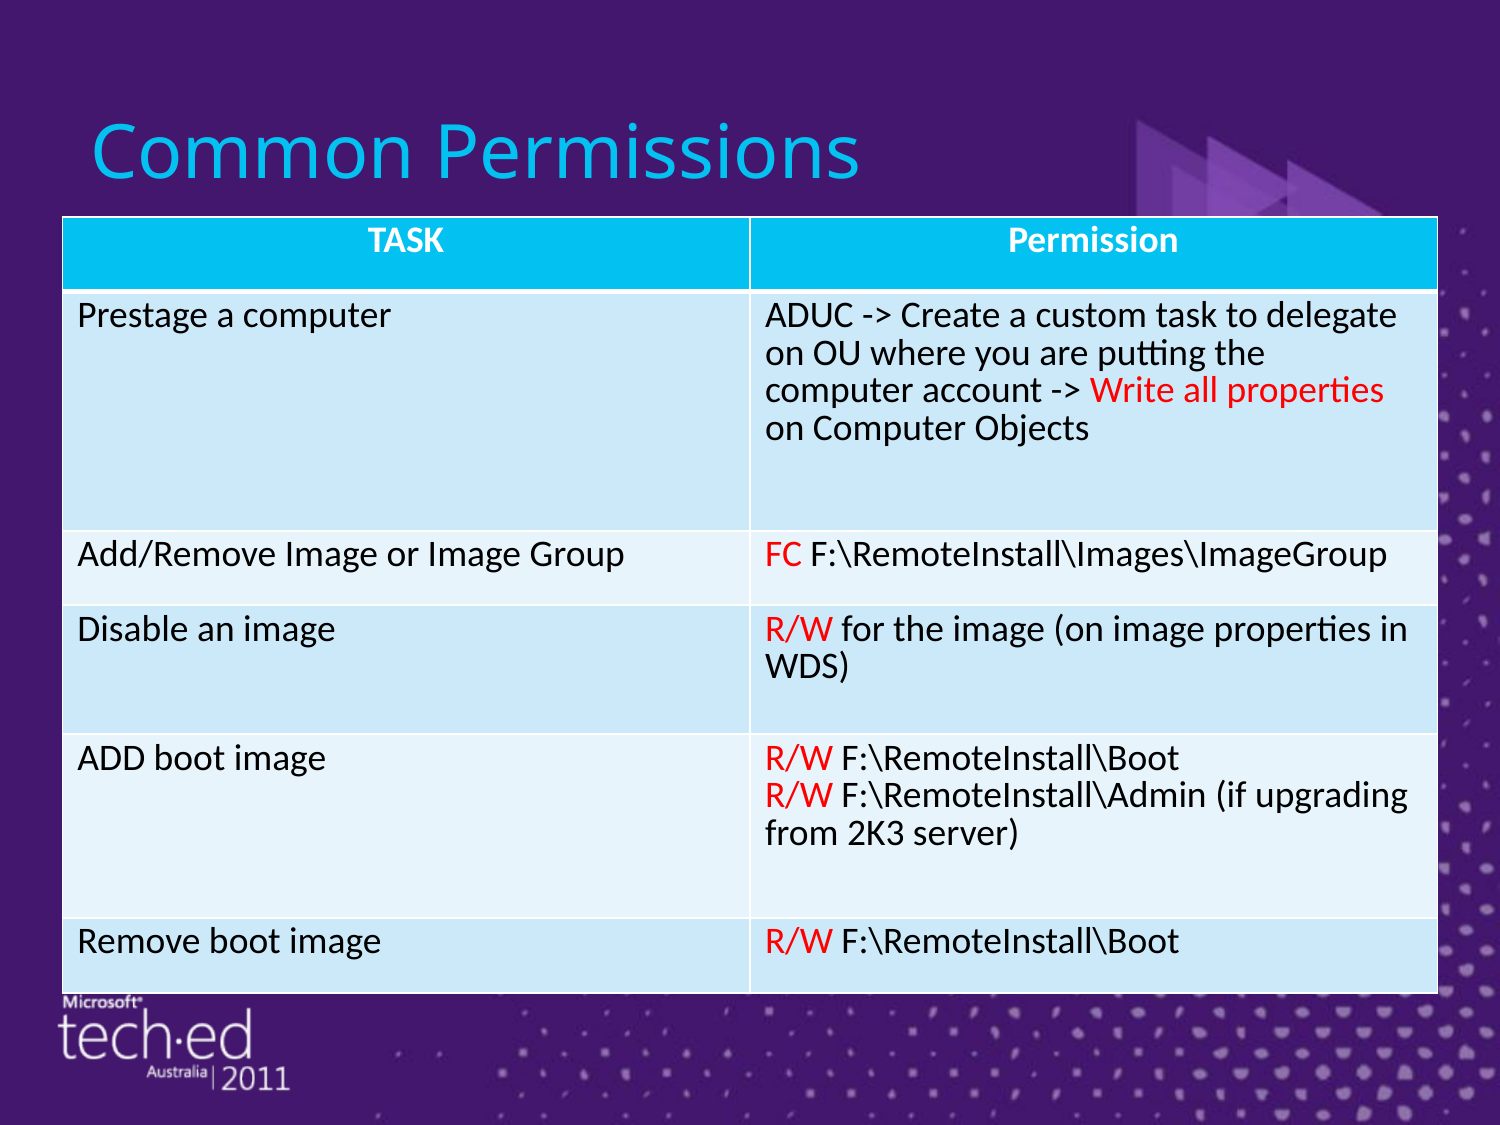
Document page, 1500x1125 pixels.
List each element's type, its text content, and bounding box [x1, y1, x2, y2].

table_cell Disable an image [63, 606, 749, 733]
table_cell FC F:\RemoteInstall\Images\ImageGroup [751, 532, 1437, 604]
table_cell Remove boot image [63, 919, 749, 992]
table_cell ADUC -> Create a custom task to delegate on OU where you are putting the computer account -> Write all properties on Computer Objects [751, 294, 1437, 530]
table_cell R/W F:\RemoteInstall\Boot [751, 919, 1437, 992]
picture [0, 0, 1500, 1125]
table_cell Prestage a computer [63, 294, 749, 530]
table_header Permission [751, 218, 1437, 289]
table_cell R/W for the image (on image properties in WDS) [751, 606, 1437, 733]
table_header TASK [63, 218, 749, 289]
table_cell Add/Remove Image or Image Group [63, 532, 749, 604]
table_cell ADD boot image [63, 735, 749, 917]
table_cell R/W F:\RemoteInstall\Boot R/W F:\RemoteInstall\Admin (if upgrading from 2K3 server) [751, 735, 1437, 917]
title Common Permissions [75, 54, 1425, 216]
